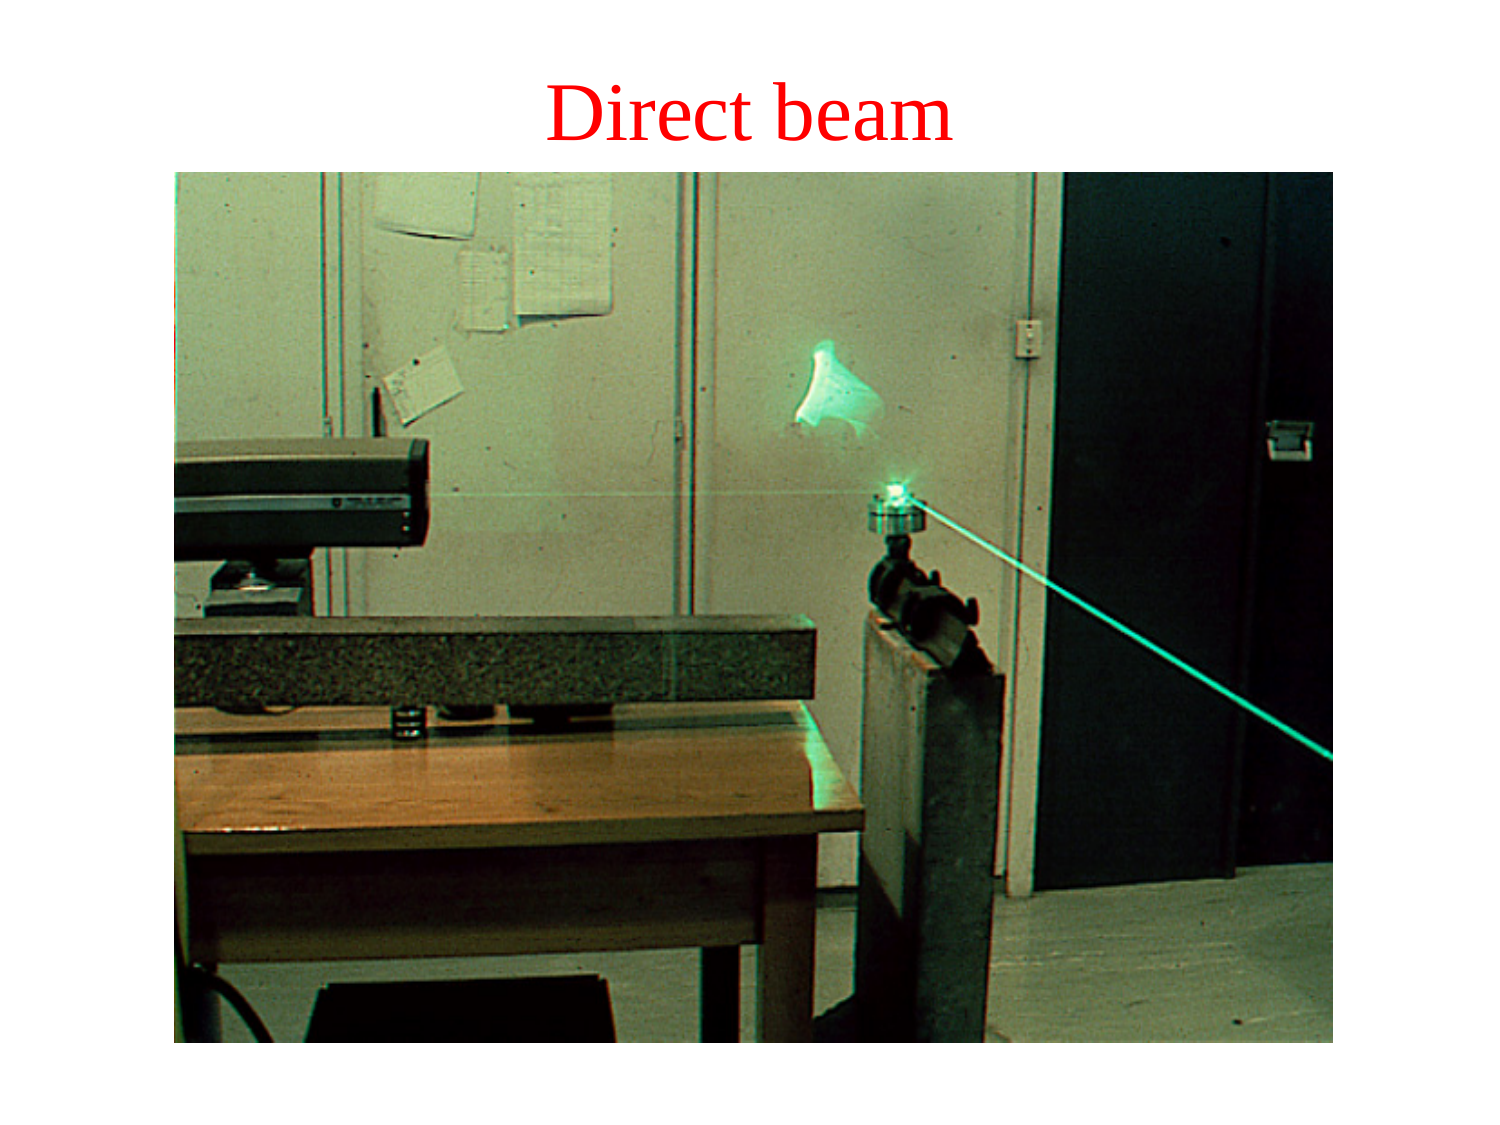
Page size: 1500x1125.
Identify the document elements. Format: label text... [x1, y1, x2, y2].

picture [174, 171, 1334, 1043]
title Direct beam [183, 47, 1317, 167]
